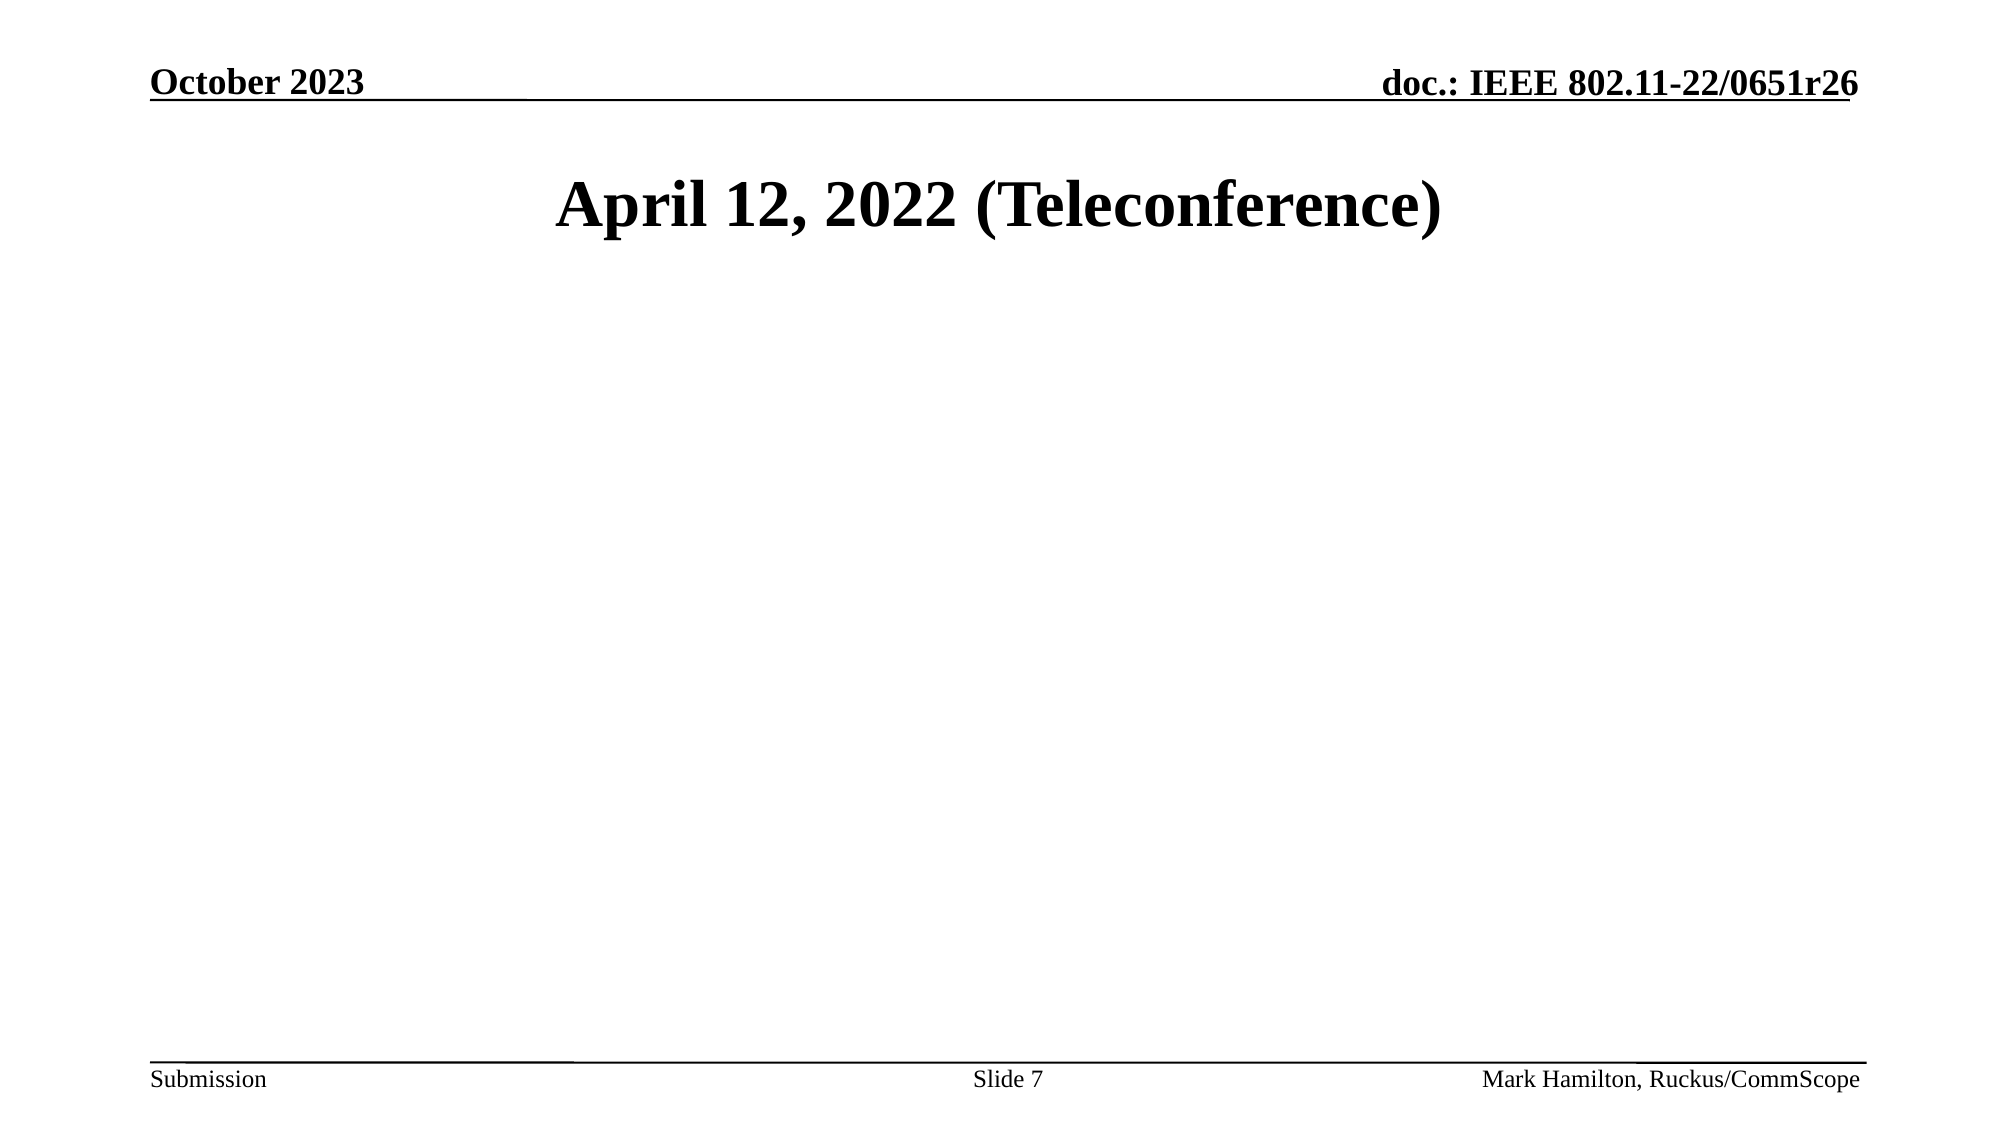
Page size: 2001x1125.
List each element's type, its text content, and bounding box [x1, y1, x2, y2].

title April 12, 2022 (Teleconference) [149, 112, 1850, 288]
slide_number Slide 7 [950, 1061, 1067, 1123]
